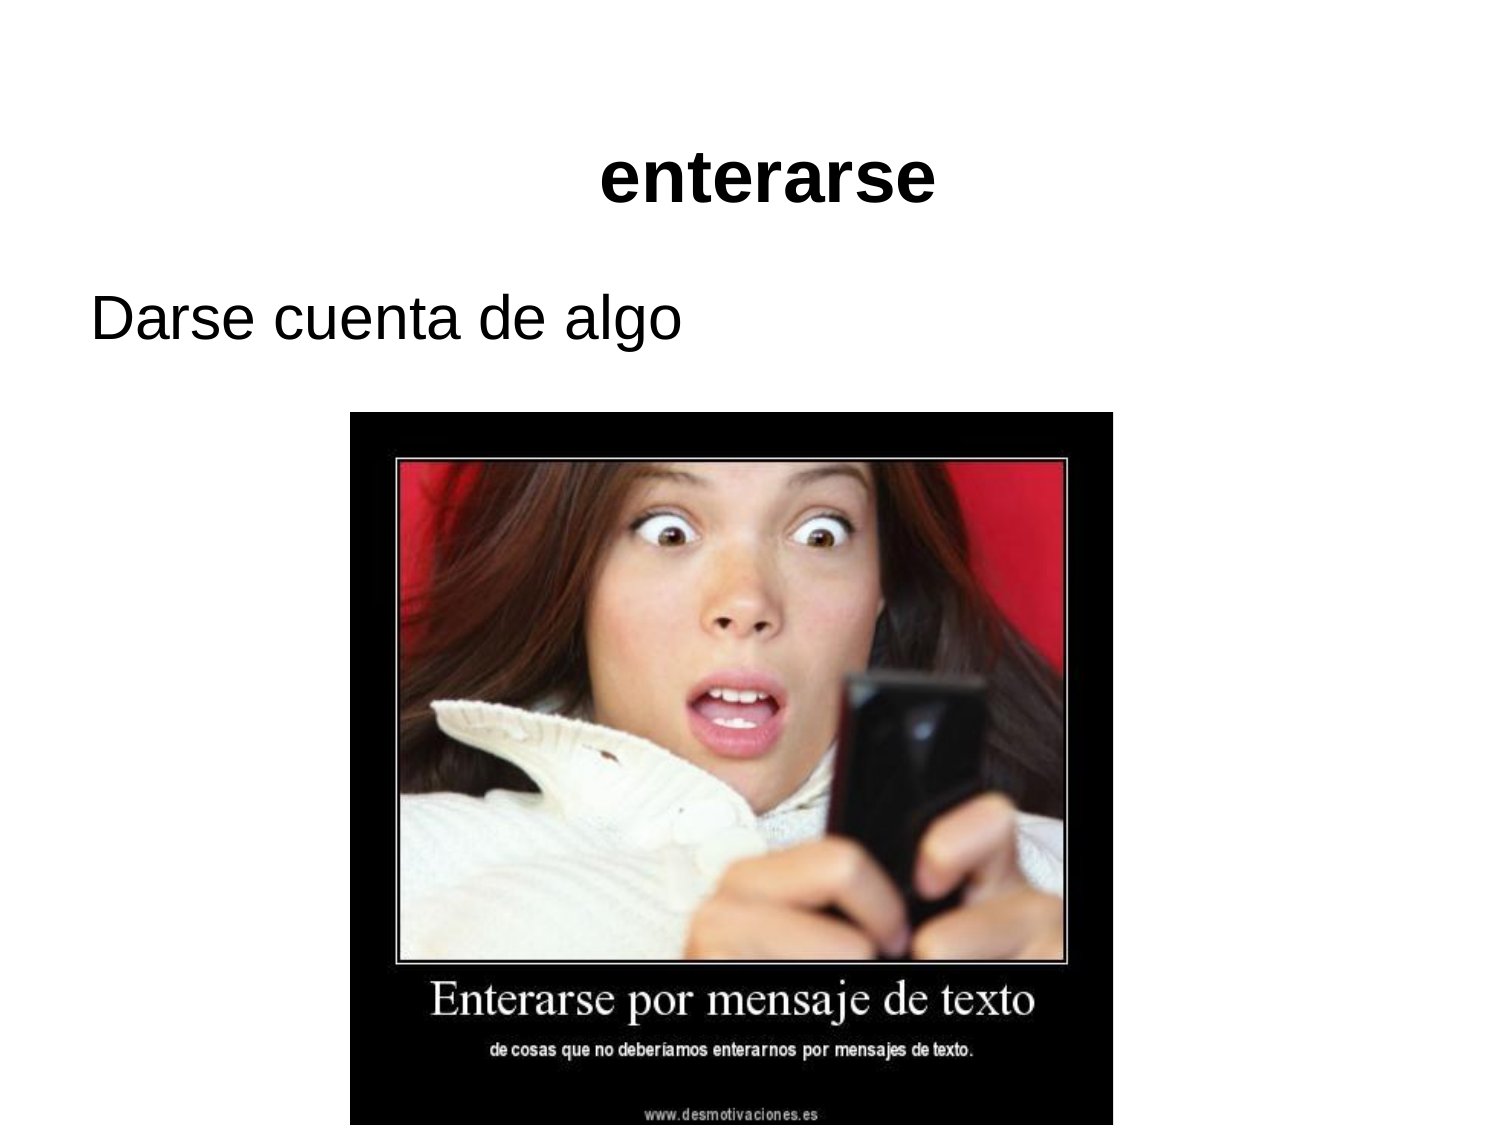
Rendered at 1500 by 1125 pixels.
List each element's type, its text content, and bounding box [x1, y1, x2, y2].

list Darse cuenta de algo [75, 262, 1425, 1078]
title enterarse [75, 45, 1425, 233]
text_box [350, 412, 1114, 1125]
